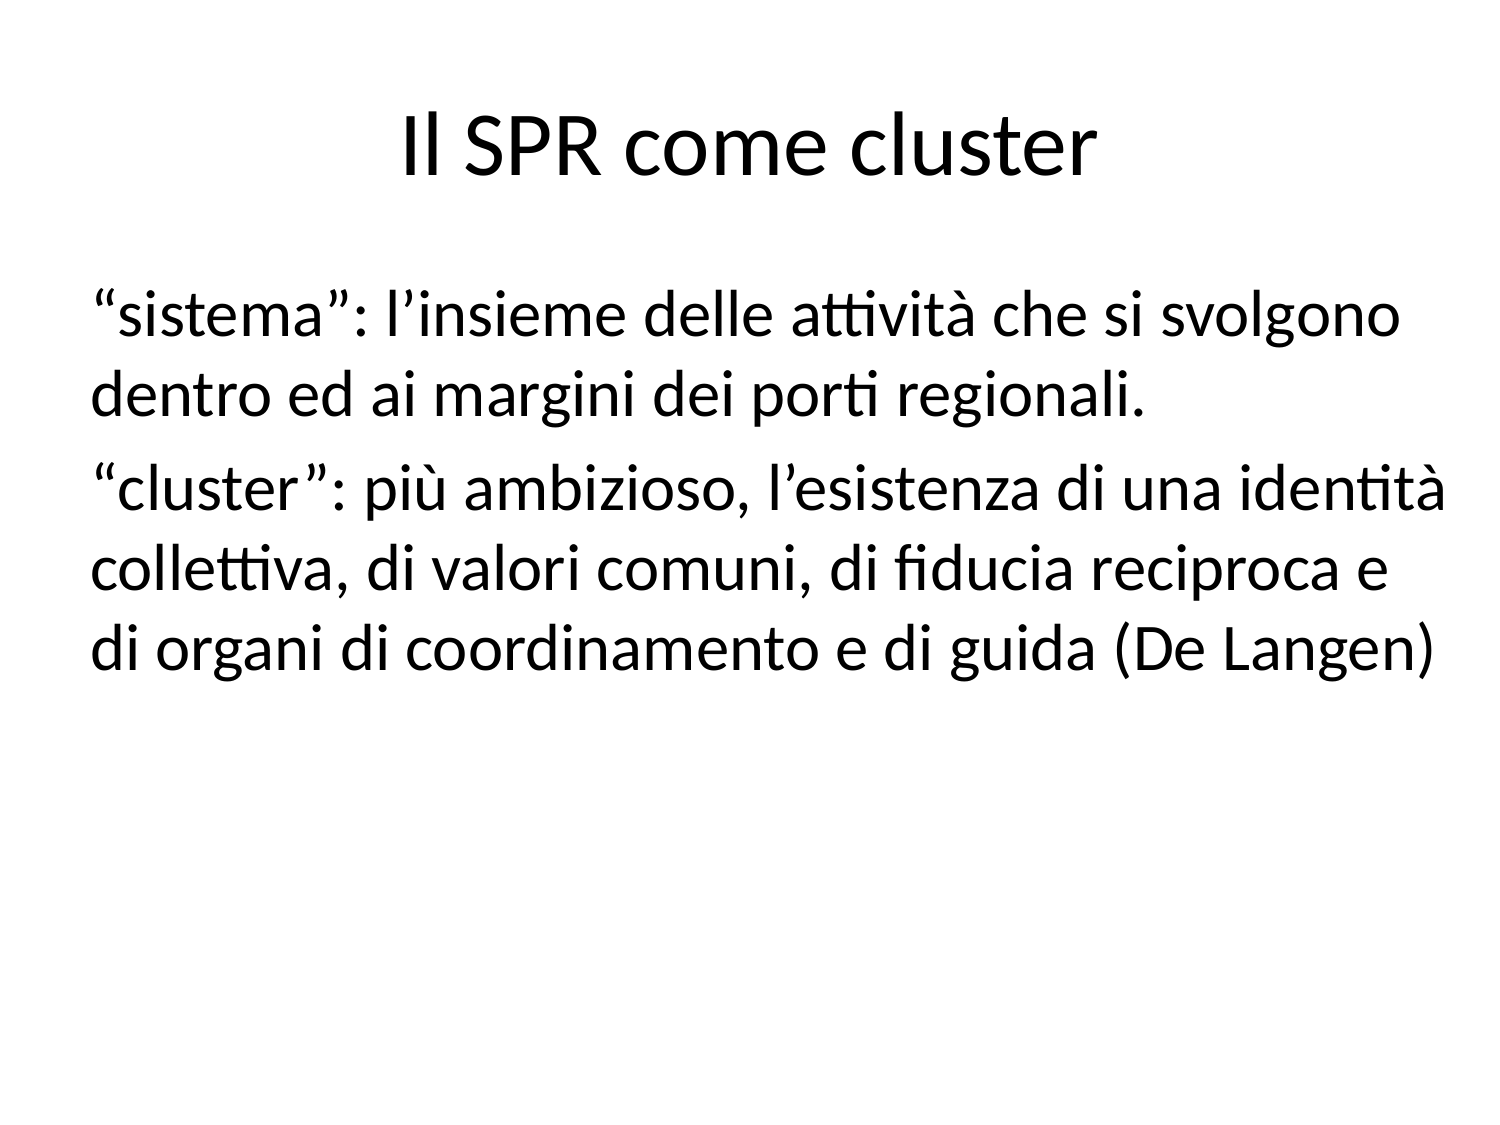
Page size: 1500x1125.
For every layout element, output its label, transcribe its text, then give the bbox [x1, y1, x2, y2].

title Il SPR come cluster [75, 45, 1425, 233]
list “sistema”: l’insieme delle attività che si svolgono dentro ed ai margini dei porti regionali. “cluster”: più ambizioso, l’esistenza di una identità collettiva, di valori comuni, di fiducia reciproca e di organi di coordinamento e di guida (De Langen) [75, 262, 1471, 1125]
